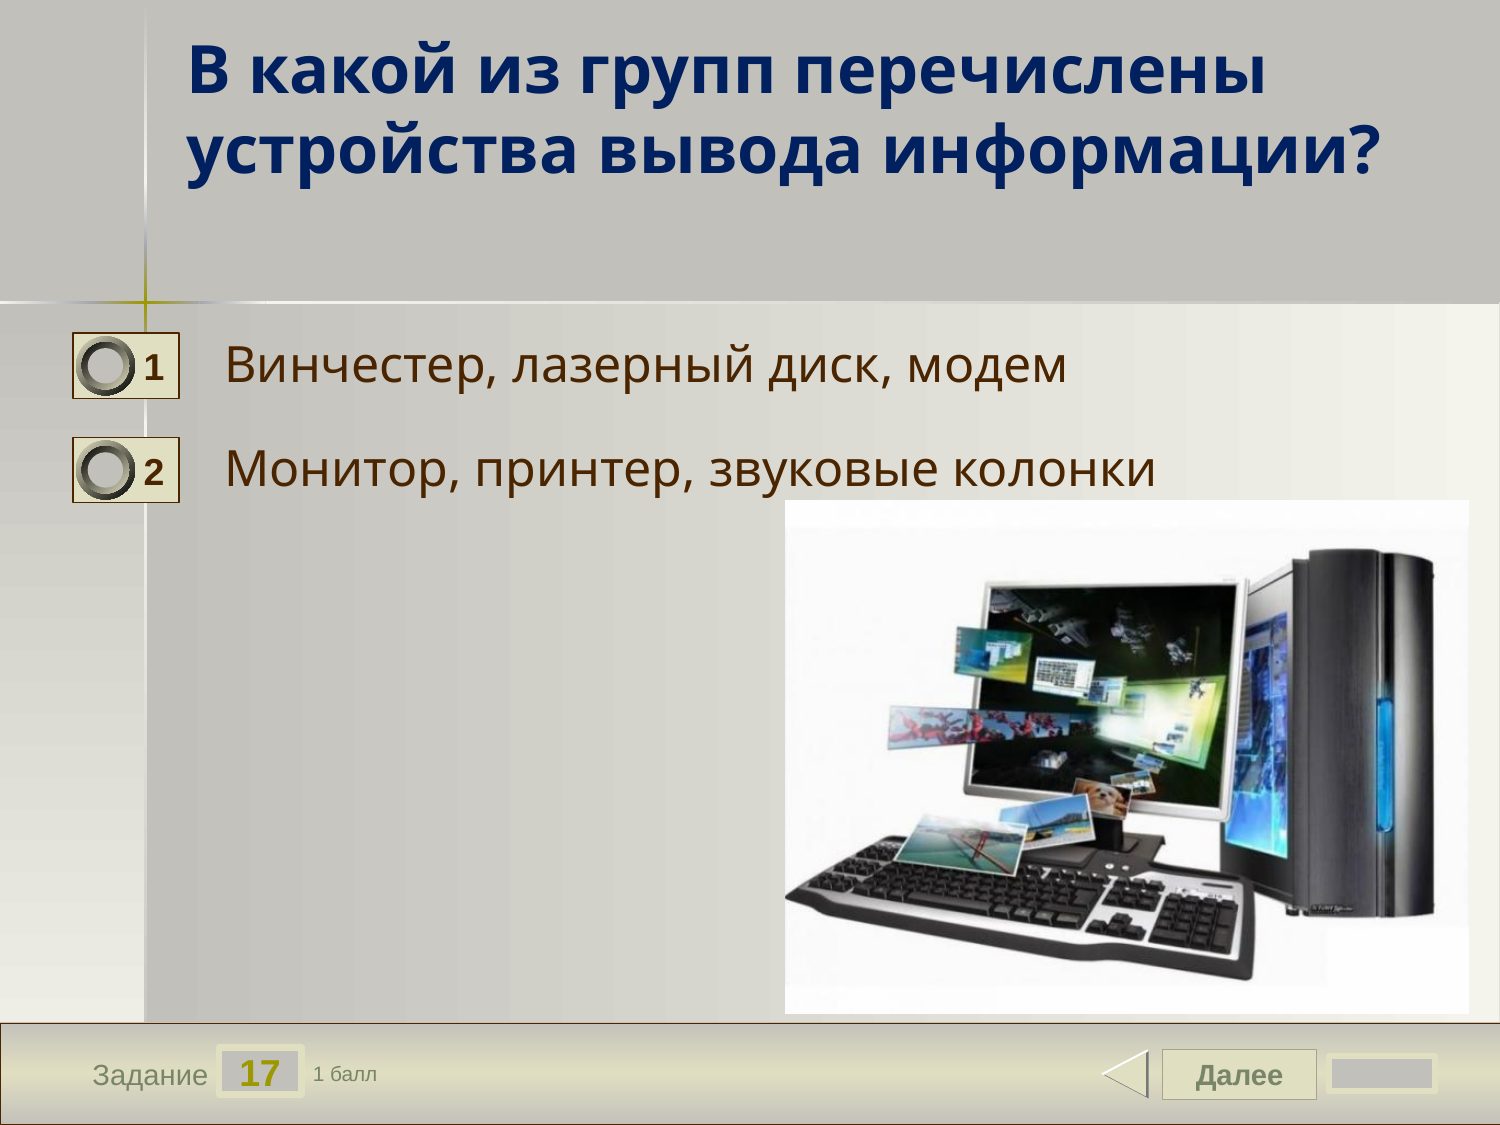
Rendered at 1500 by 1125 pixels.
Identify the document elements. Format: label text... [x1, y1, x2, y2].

picture [784, 500, 1470, 1015]
text_box Далее [1160, 1047, 1319, 1101]
text_box 1 балл [306, 1060, 378, 1087]
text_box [1100, 1048, 1149, 1099]
text_box 17 [218, 1047, 302, 1095]
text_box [72, 437, 180, 503]
text_box Задание [83, 1056, 209, 1092]
text_box [0, 1021, 1500, 1125]
text_box [1329, 1056, 1436, 1092]
list Винчестер, лазерный диск, модем [209, 324, 1448, 410]
list Монитор, принтер, звуковые колонки [209, 428, 1448, 514]
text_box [72, 332, 180, 399]
title В какой из групп перечислены устройства вывода информации? [170, 18, 1448, 255]
